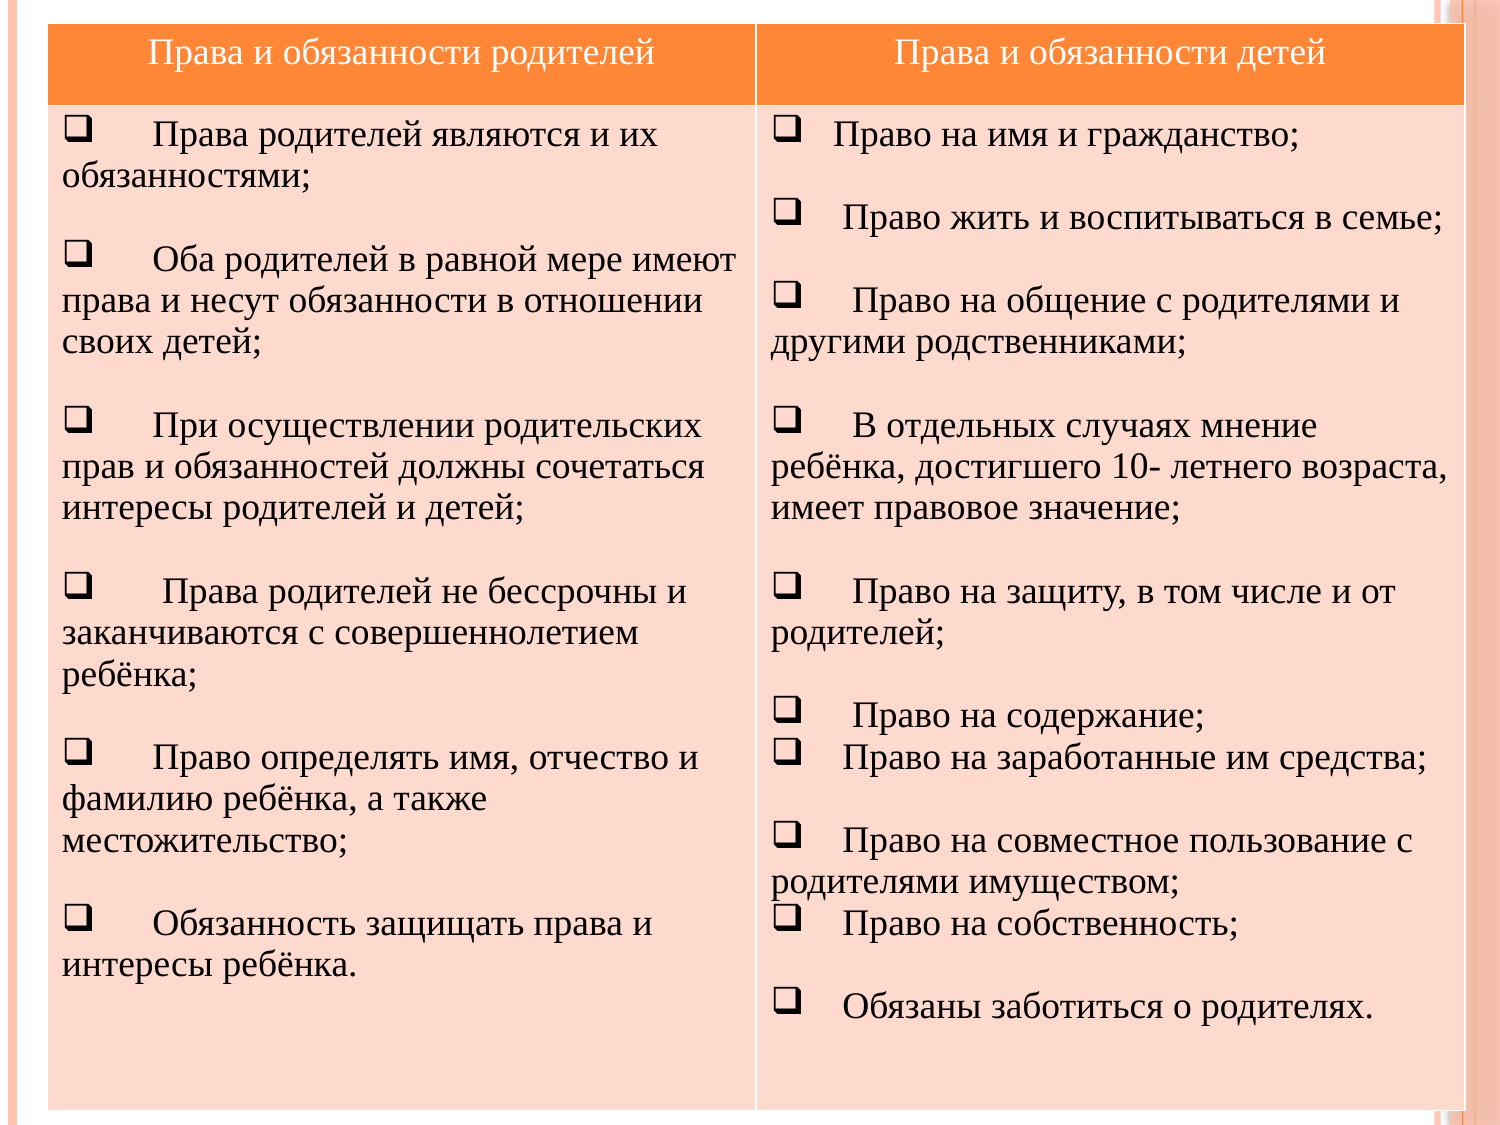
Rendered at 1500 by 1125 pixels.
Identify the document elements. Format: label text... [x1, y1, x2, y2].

table_cell Права родителей являются и их обязанностями; Оба родителей в равной мере имеют права и несут обязанности в отношении своих детей; При осуществлении родительских прав и обязанностей должны сочетаться интересы родителей и детей; Права родителей не бессрочны и заканчиваются с совершеннолетием ребёнка; Право определять имя, отчество и фамилию ребёнка, а также местожительство; Обязанность защищать права и интересы ребёнка. [48, 106, 755, 1110]
table_header Права и обязанности родителей [48, 24, 755, 105]
table_header Права и обязанности детей [757, 24, 1464, 105]
table_cell Право на имя и гражданство; Право жить и воспитываться в семье; Право на общение с родителями и другими родственниками; В отдельных случаях мнение ребёнка, достигшего 10- летнего возраста, имеет правовое значение; Право на защиту, в том числе и от родителей; Право на содержание; Право на заработанные им средства; Право на совместное пользование с родителями имуществом; Право на собственность; Обязаны заботиться о родителях. [757, 106, 1464, 1110]
